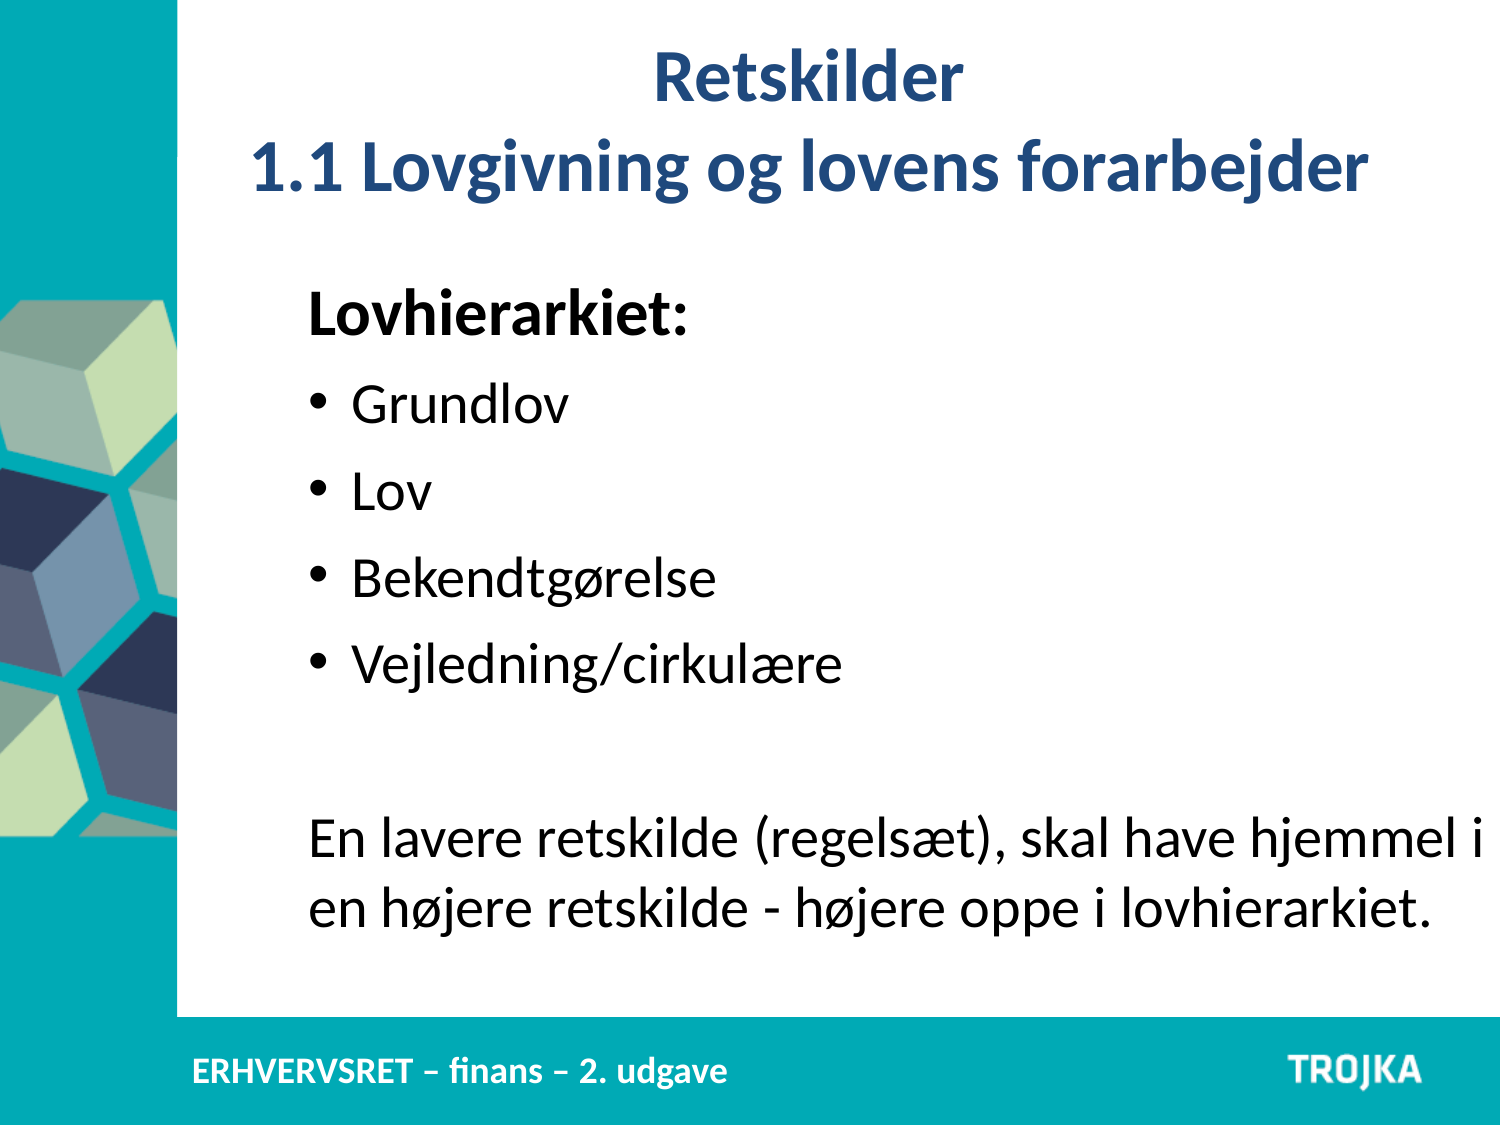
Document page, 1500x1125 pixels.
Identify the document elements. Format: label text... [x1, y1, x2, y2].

list Lovhierarkiet: Grundlov Lov Bekendtgørelse Vejledning/cirkulære En lavere retskilde (regelsæt), skal have hjemmel i en højere retskilde - højere oppe i lovhierarkiet. [293, 261, 1500, 1024]
text_box Retskilder 1.1 Lovgivning og lovens forarbejder [206, 19, 1414, 259]
